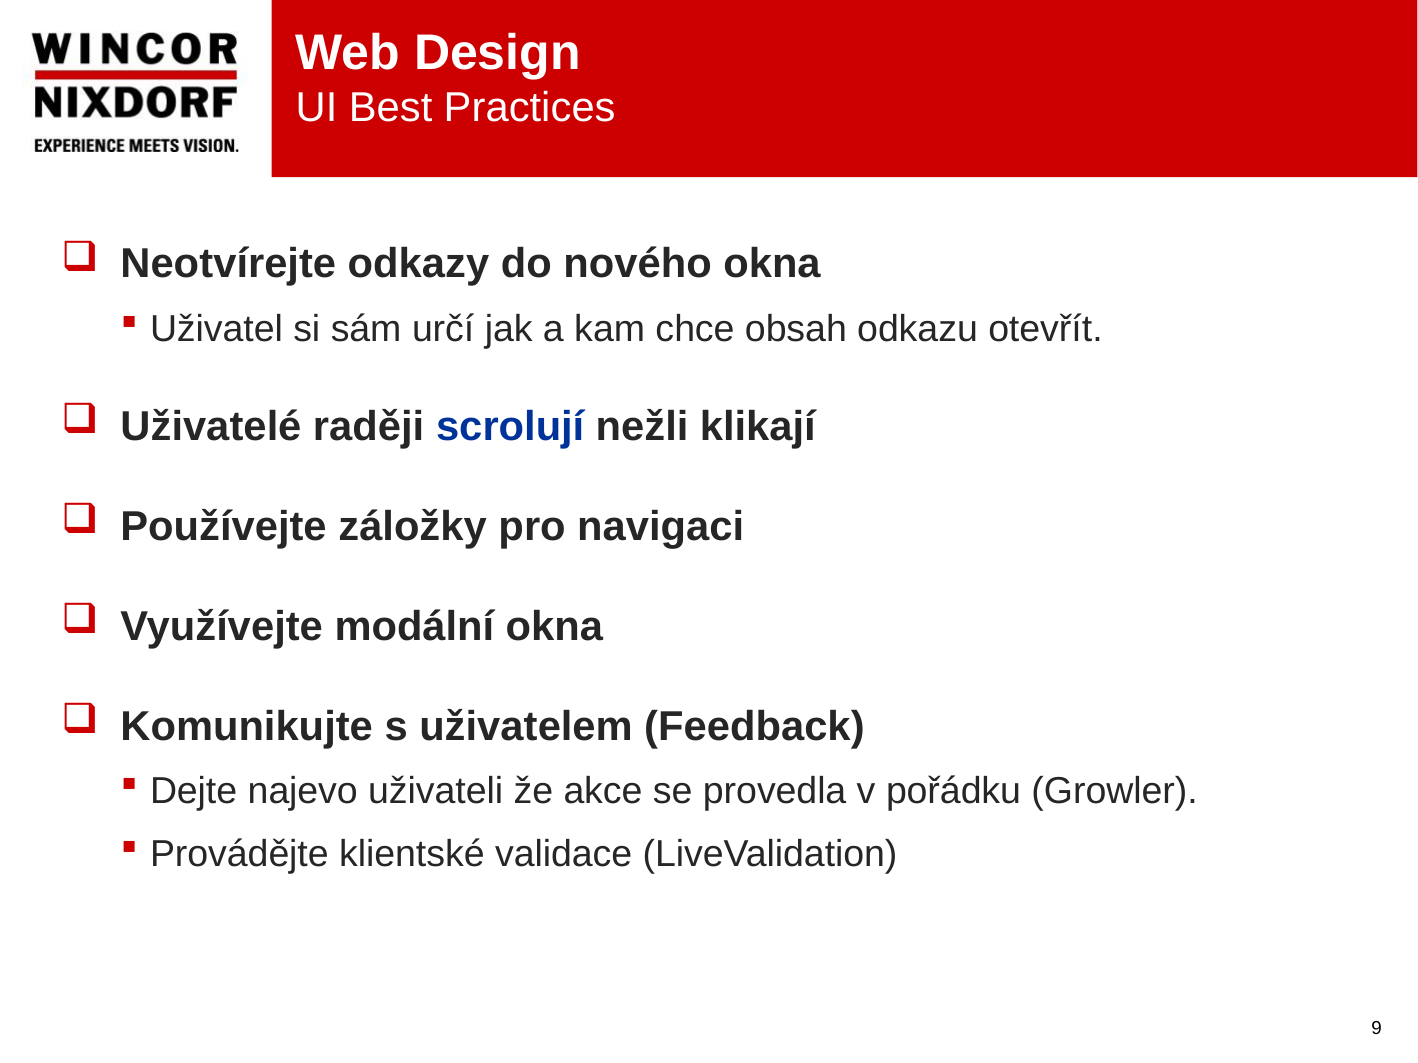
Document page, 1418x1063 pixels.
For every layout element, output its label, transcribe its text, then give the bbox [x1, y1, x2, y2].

title Web Design UI Best Practices [295, 19, 1383, 166]
picture [22, 23, 248, 152]
slide_number 9 [1329, 1015, 1383, 1063]
text_box Neotvírejte odkazy do nového okna Uživatel si sám určí jak a kam chce obsah odkazu otevřít. Uživatelé raději scrolují nežli klikají Používejte záložky pro navigaci Využívejte modální okna Komunikujte s uživatelem (Feedback) Dejte najevo uživateli že akce se provedla v pořádku (Growler). Provádějte klientské validace (LiveValidation) [61, 236, 1356, 875]
